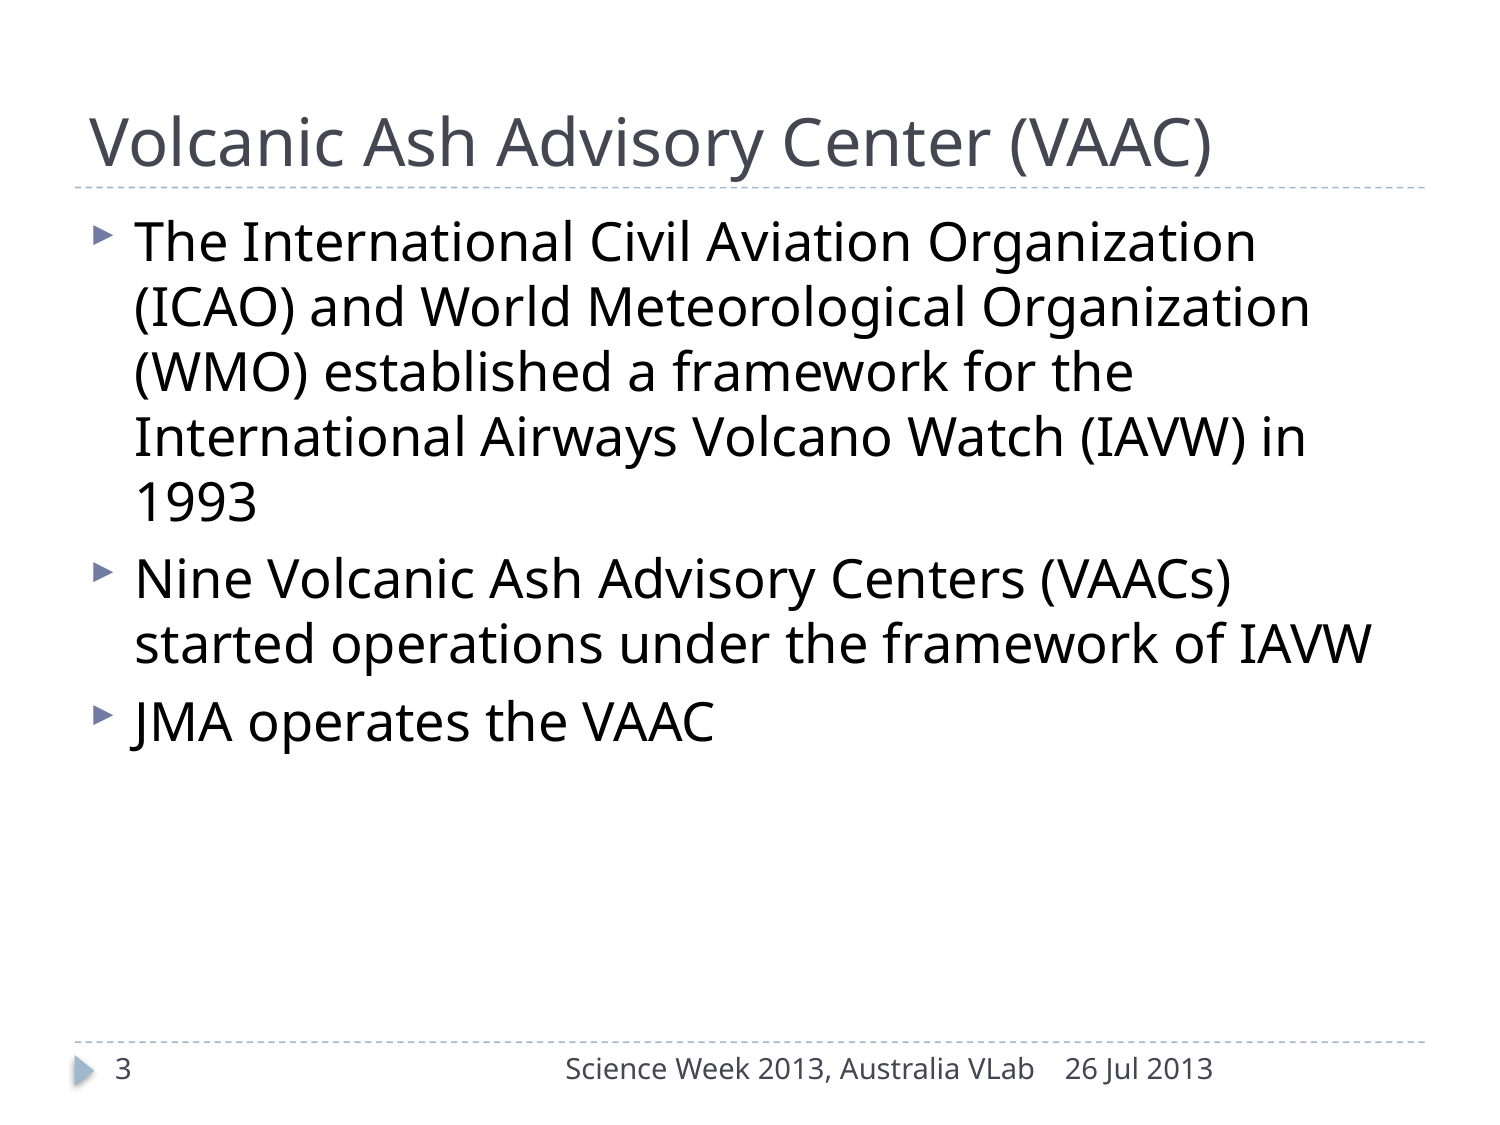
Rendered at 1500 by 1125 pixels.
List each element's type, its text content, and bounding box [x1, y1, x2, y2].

footer Science Week 2013, Australia VLab [475, 1042, 1051, 1103]
slide_number 3 [100, 1042, 426, 1103]
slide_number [1051, 1042, 1426, 1103]
list The International Civil Aviation Organization (ICAO) and World Meteorological Organization (WMO) established a framework for the International Airways Volcano Watch (IAVW) in 1993 Nine Volcanic Ash Advisory Centers (VAACs) started operations under the framework of IAVW JMA operates the VAAC [75, 200, 1425, 1010]
title Volcanic Ash Advisory Center (VAAC) [75, 24, 1425, 188]
